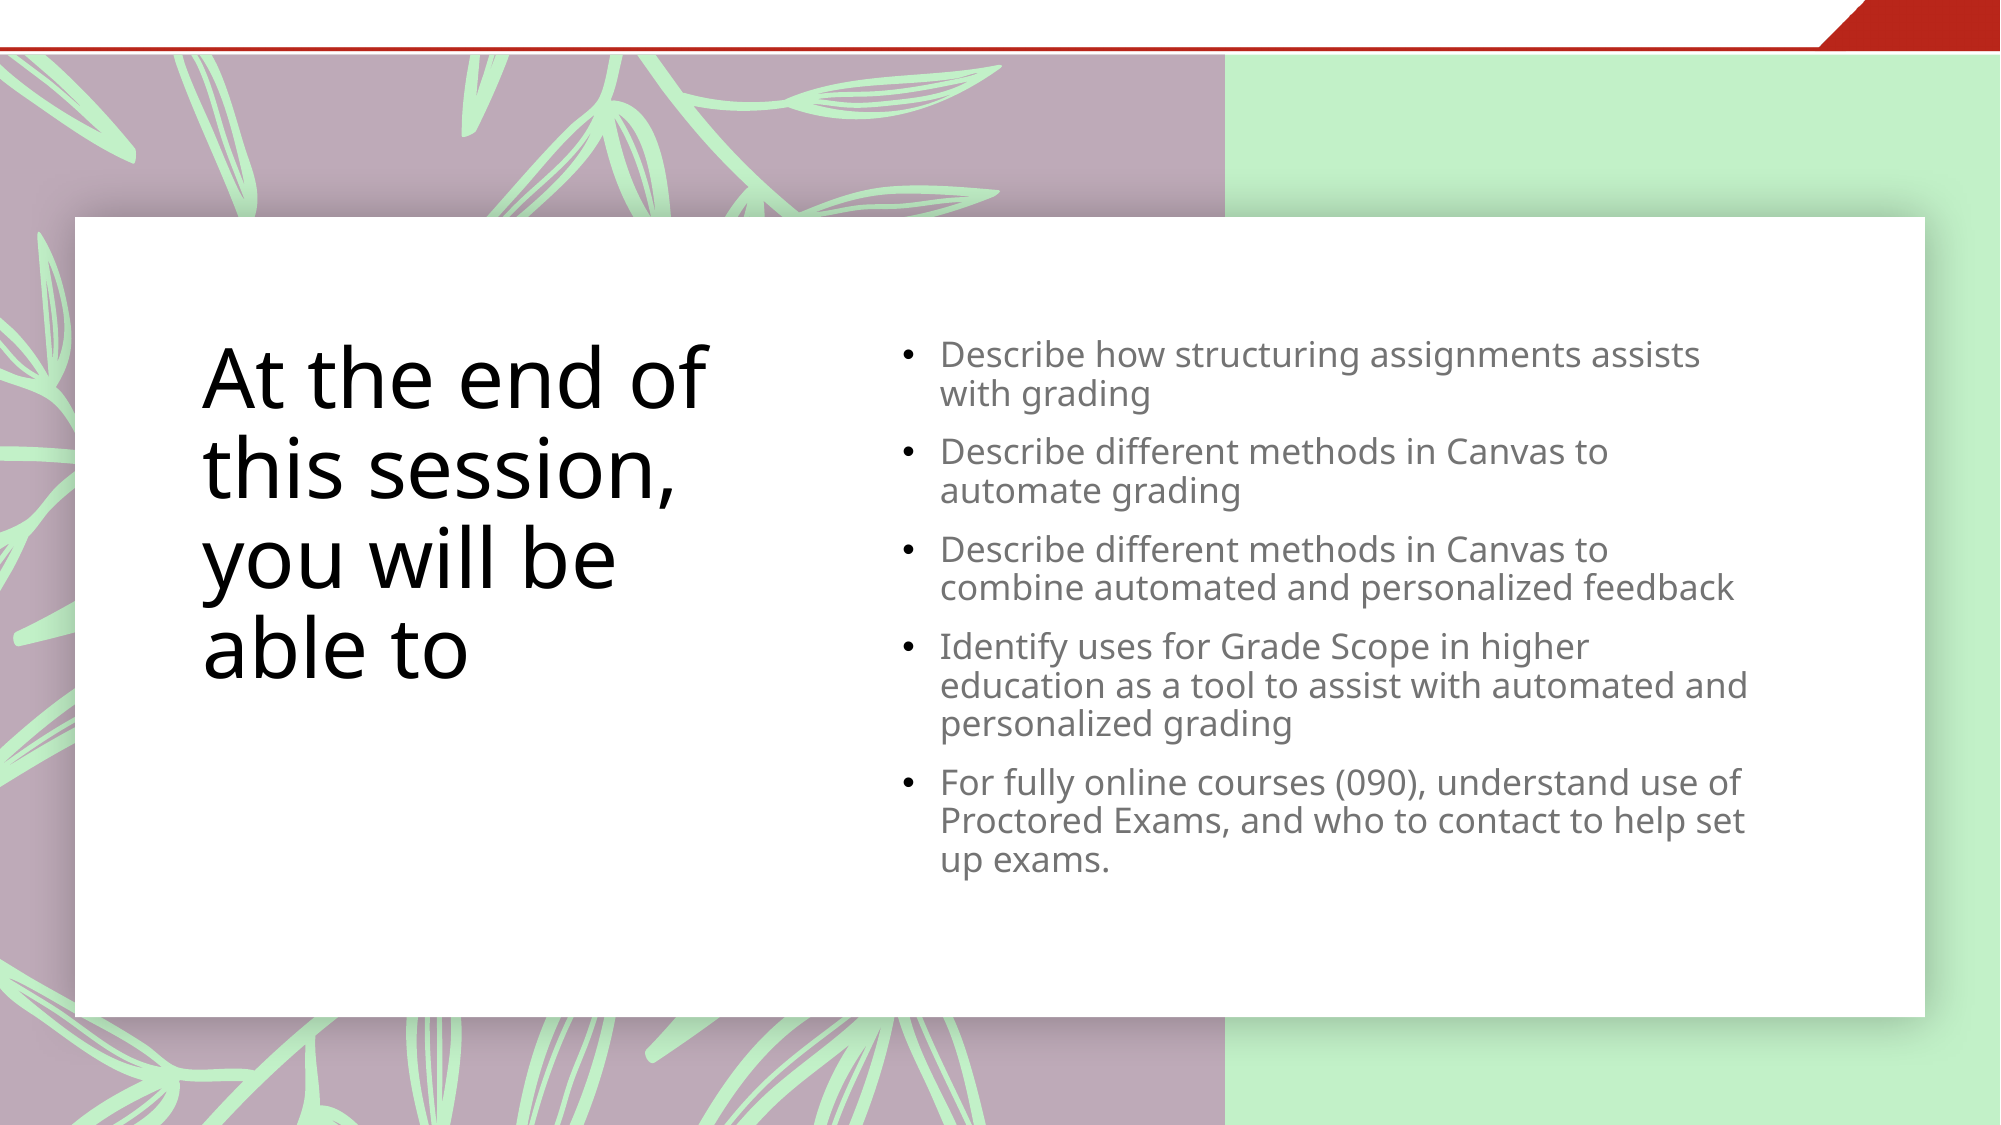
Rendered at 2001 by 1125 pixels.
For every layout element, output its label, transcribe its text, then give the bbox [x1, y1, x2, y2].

text_box [1226, 216, 1927, 1019]
text_box [1226, 55, 2000, 1125]
picture [0, 0, 2000, 55]
subtitle Describe how structuring assignments assists with grading Describe different methods in Canvas to automate grading Describe different methods in Canvas to combine automated and personalized feedback Identify uses for Grade Scope in higher education as a tool to assist with automated and personalized grading For fully online courses (090), understand use of Proctored Exams, and who to contact to help set up exams. [1226, 329, 1775, 905]
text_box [0, 55, 1226, 1125]
